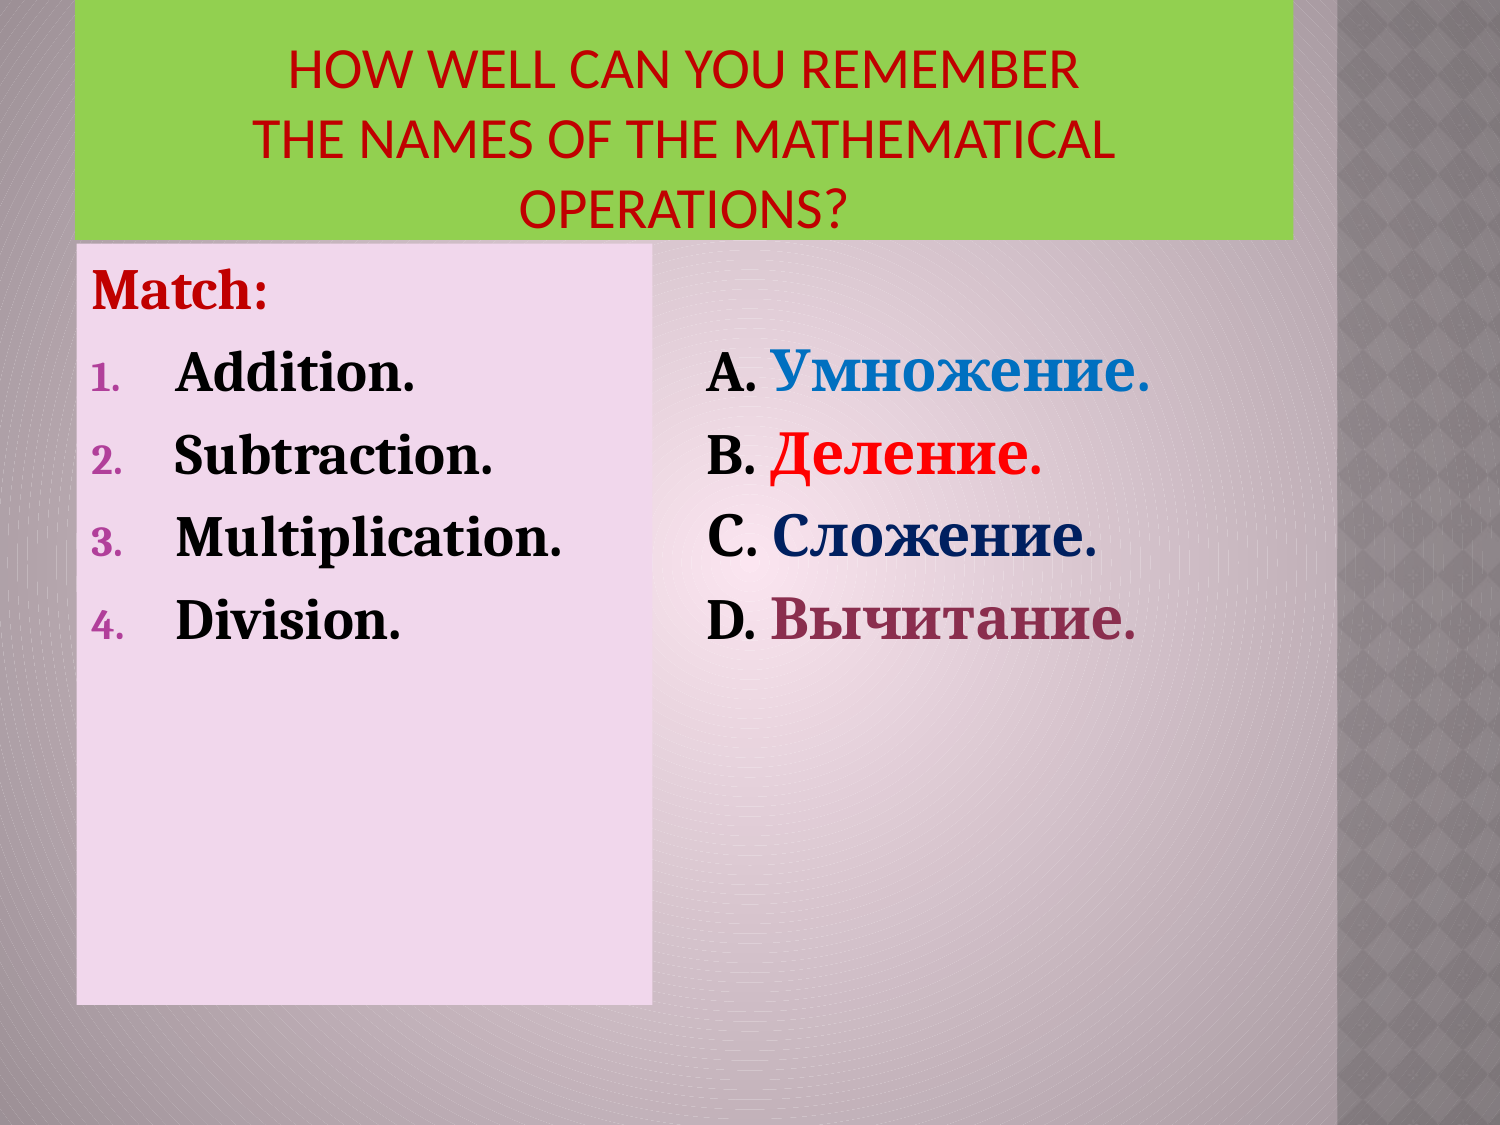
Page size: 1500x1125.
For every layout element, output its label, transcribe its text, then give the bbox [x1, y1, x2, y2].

list Match: Addition. Subtraction. Multiplication. Division. [76, 243, 653, 1005]
list A. Умножение. B. Деление. С. Сложение. D. Вычитание. [679, 243, 1263, 1005]
title How well can you remember the names of the mathematical operations? [75, 0, 1294, 240]
